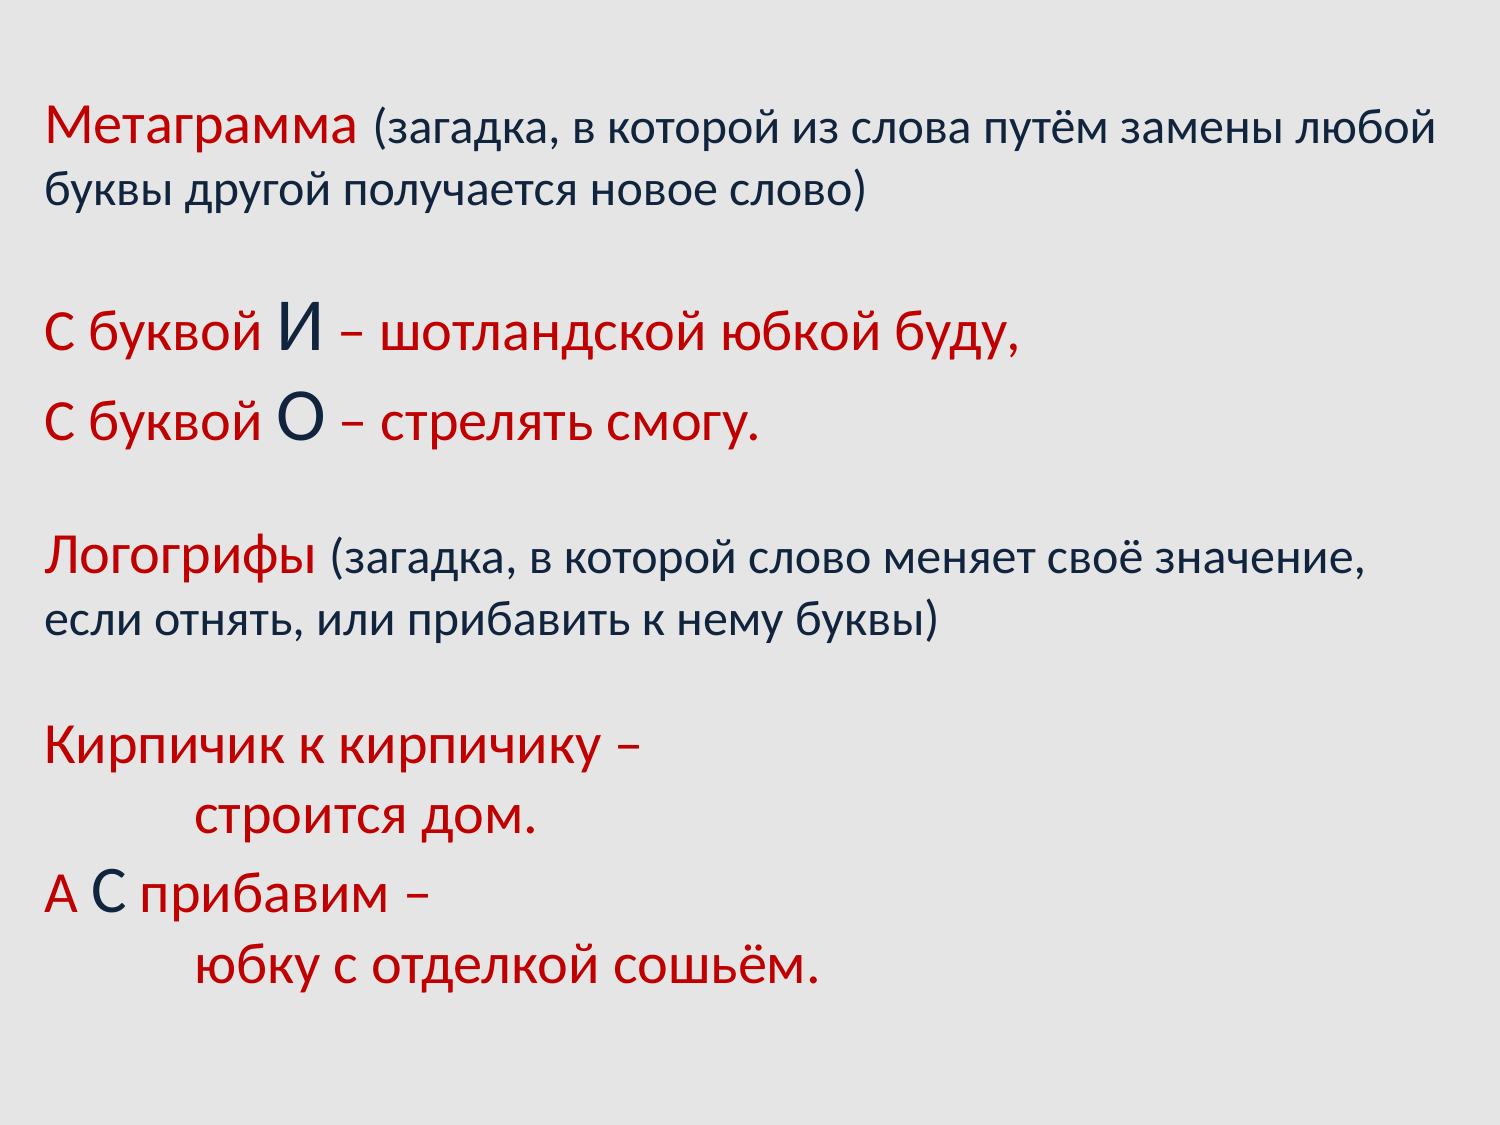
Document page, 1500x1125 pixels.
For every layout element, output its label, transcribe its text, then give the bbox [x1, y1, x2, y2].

text_box Метаграмма (загадка, в которой из слова путём замены любой буквы другой получается новое слово) С буквой И – шотландской юбкой буду, С буквой О – стрелять смогу. Логогрифы (загадка, в которой слово меняет своё значение, если отнять, или прибавить к нему буквы) Кирпичик к кирпичику – строится дом. А С прибавим – юбку с отделкой сошьём. [29, 78, 1459, 1003]
